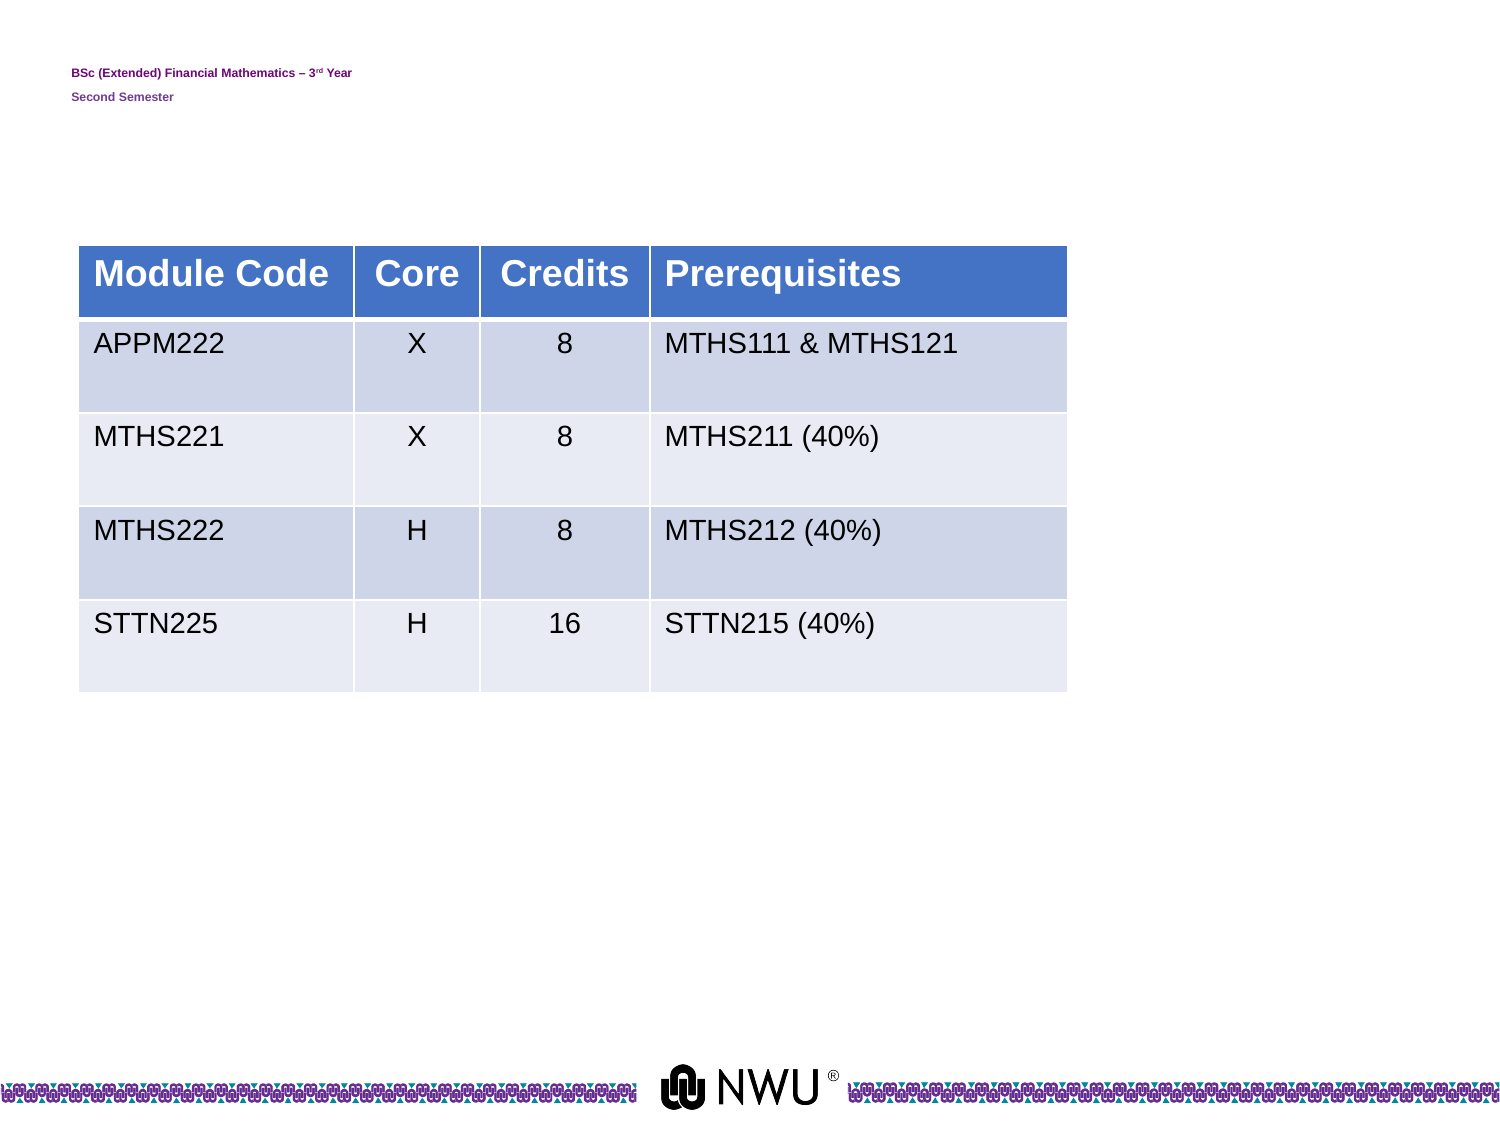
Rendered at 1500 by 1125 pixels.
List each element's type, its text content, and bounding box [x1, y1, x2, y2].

table_cell MTHS212 (40%) [651, 507, 1067, 599]
table_cell STTN225 [79, 601, 353, 692]
table_cell MTHS222 [79, 507, 353, 599]
picture [847, 1080, 1500, 1105]
table_header Module Code [79, 246, 353, 317]
table_header Prerequisites [651, 246, 1067, 317]
table_cell 8 [481, 507, 649, 599]
table_cell MTHS221 [79, 414, 353, 505]
table_cell MTHS211 (40%) [651, 414, 1067, 505]
table_cell MTHS111 & MTHS121 [651, 322, 1067, 412]
table_header Core [355, 246, 479, 317]
table_cell X [355, 414, 479, 505]
table_cell 8 [481, 414, 649, 505]
table_header Credits [481, 246, 649, 317]
picture [661, 1064, 839, 1110]
title BSc (Extended) Financial Mathematics – 3rd Year Second Semester [56, 59, 1444, 152]
table_cell APPM222 [79, 322, 353, 412]
table_cell X [355, 322, 479, 412]
table_cell 16 [481, 601, 649, 692]
table_cell H [355, 601, 479, 692]
table_cell STTN215 (40%) [651, 601, 1067, 692]
table_cell 8 [481, 322, 649, 412]
table_cell H [355, 507, 479, 599]
picture [0, 1081, 637, 1105]
